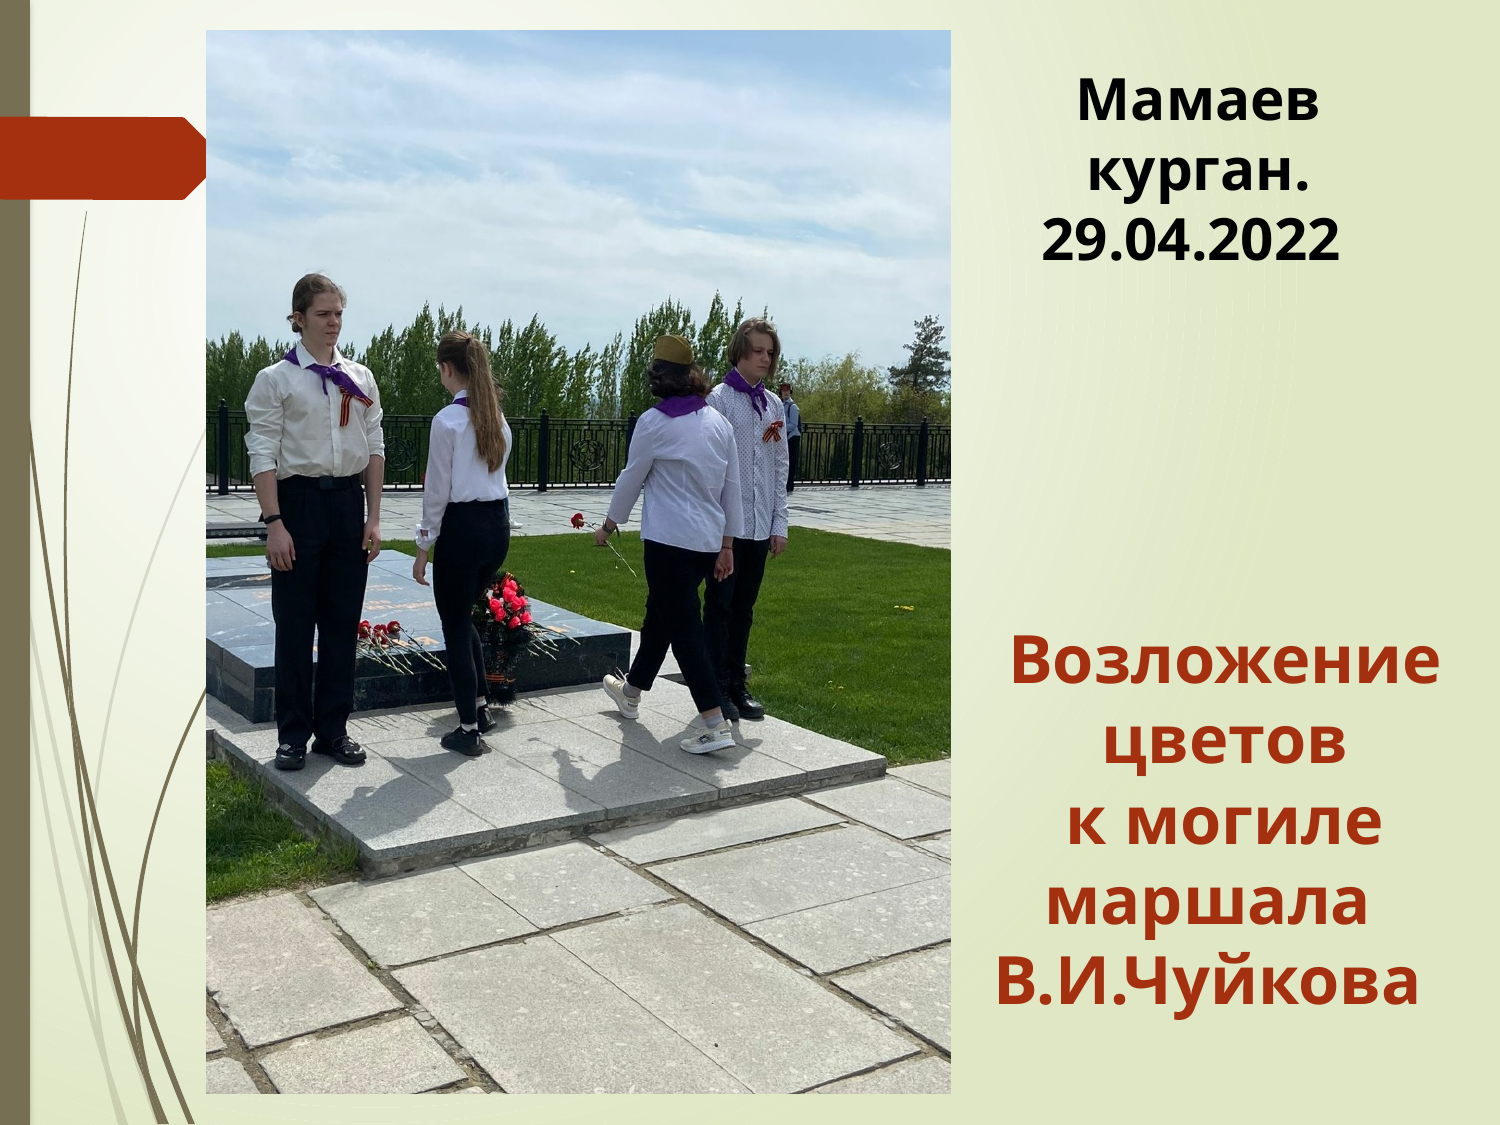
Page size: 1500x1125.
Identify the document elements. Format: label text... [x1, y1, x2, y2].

picture [206, 30, 951, 1095]
text_box Мамаев курган. 29.04.2022 [1009, 54, 1388, 280]
title Возложение цветов к могиле маршала В.И.Чуйкова [974, 609, 1459, 1094]
